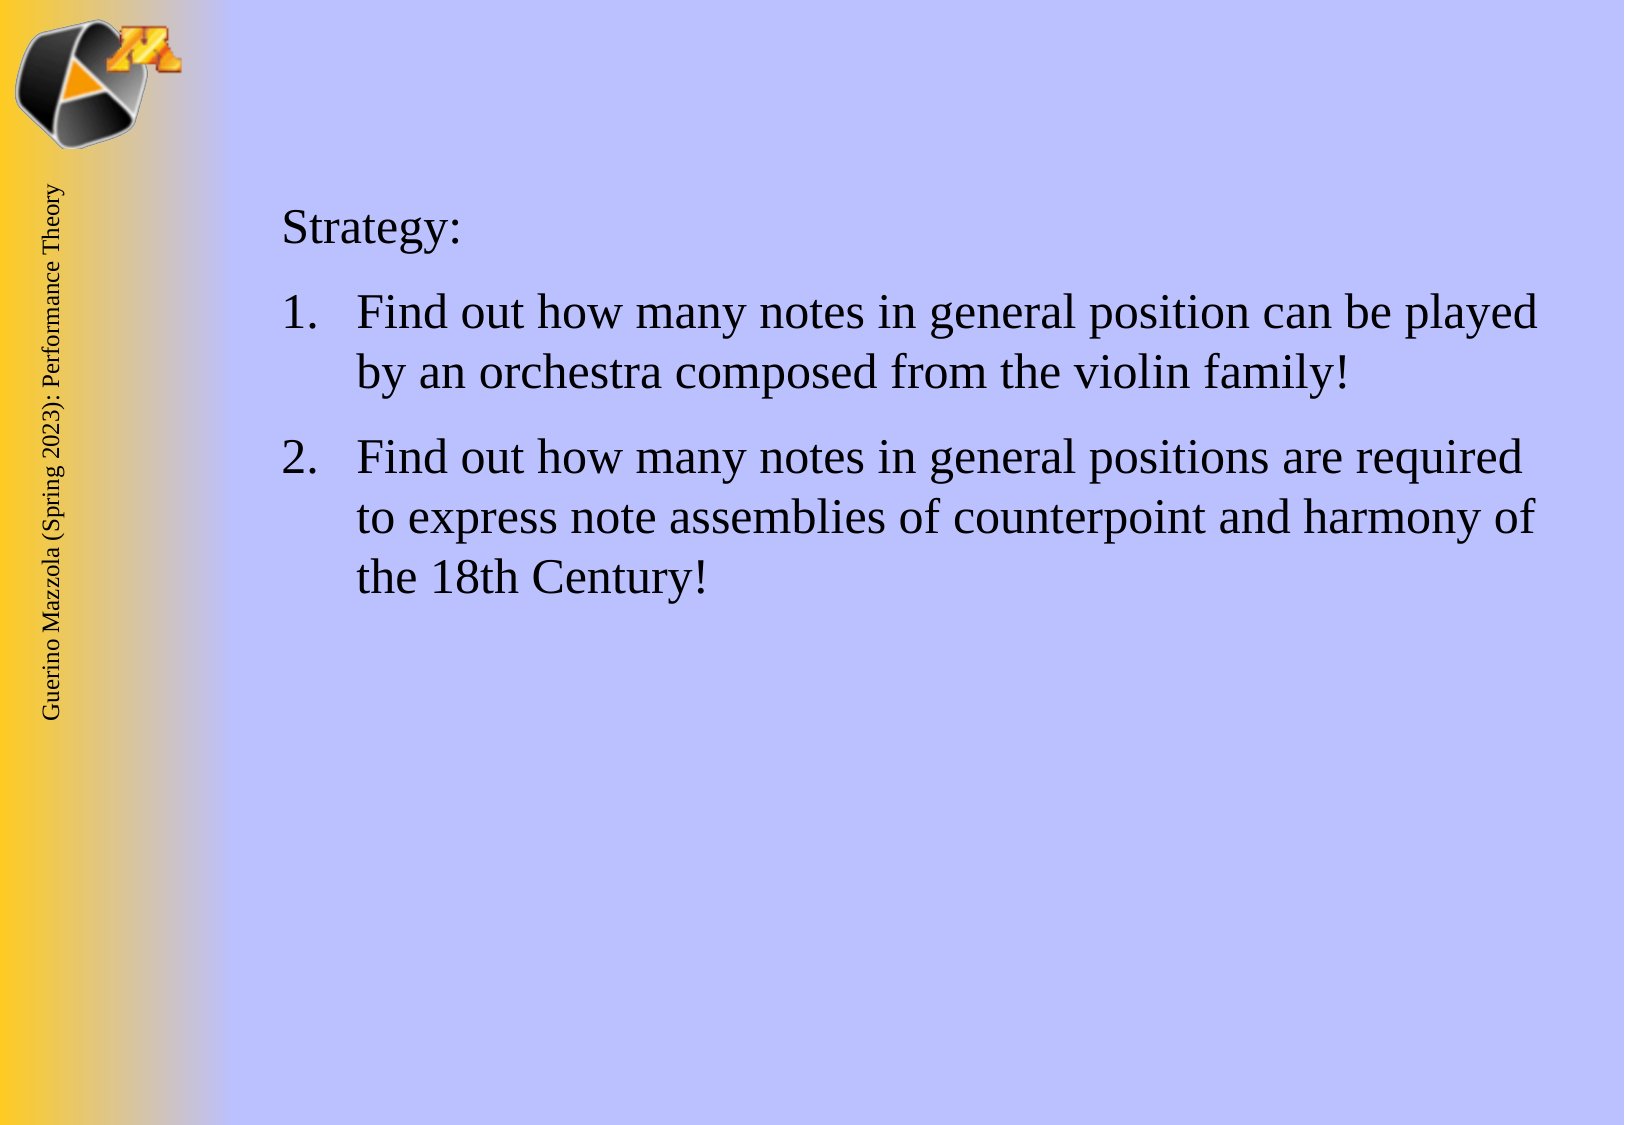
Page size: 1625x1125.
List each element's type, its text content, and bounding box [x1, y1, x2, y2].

picture [12, 18, 197, 149]
text_box Strategy: Find out how many notes in general position can be played by an orchestra composed from the violin family! Find out how many notes in general positions are required to express note assemblies of counterpoint and harmony of the 18th Century! [266, 186, 1576, 611]
